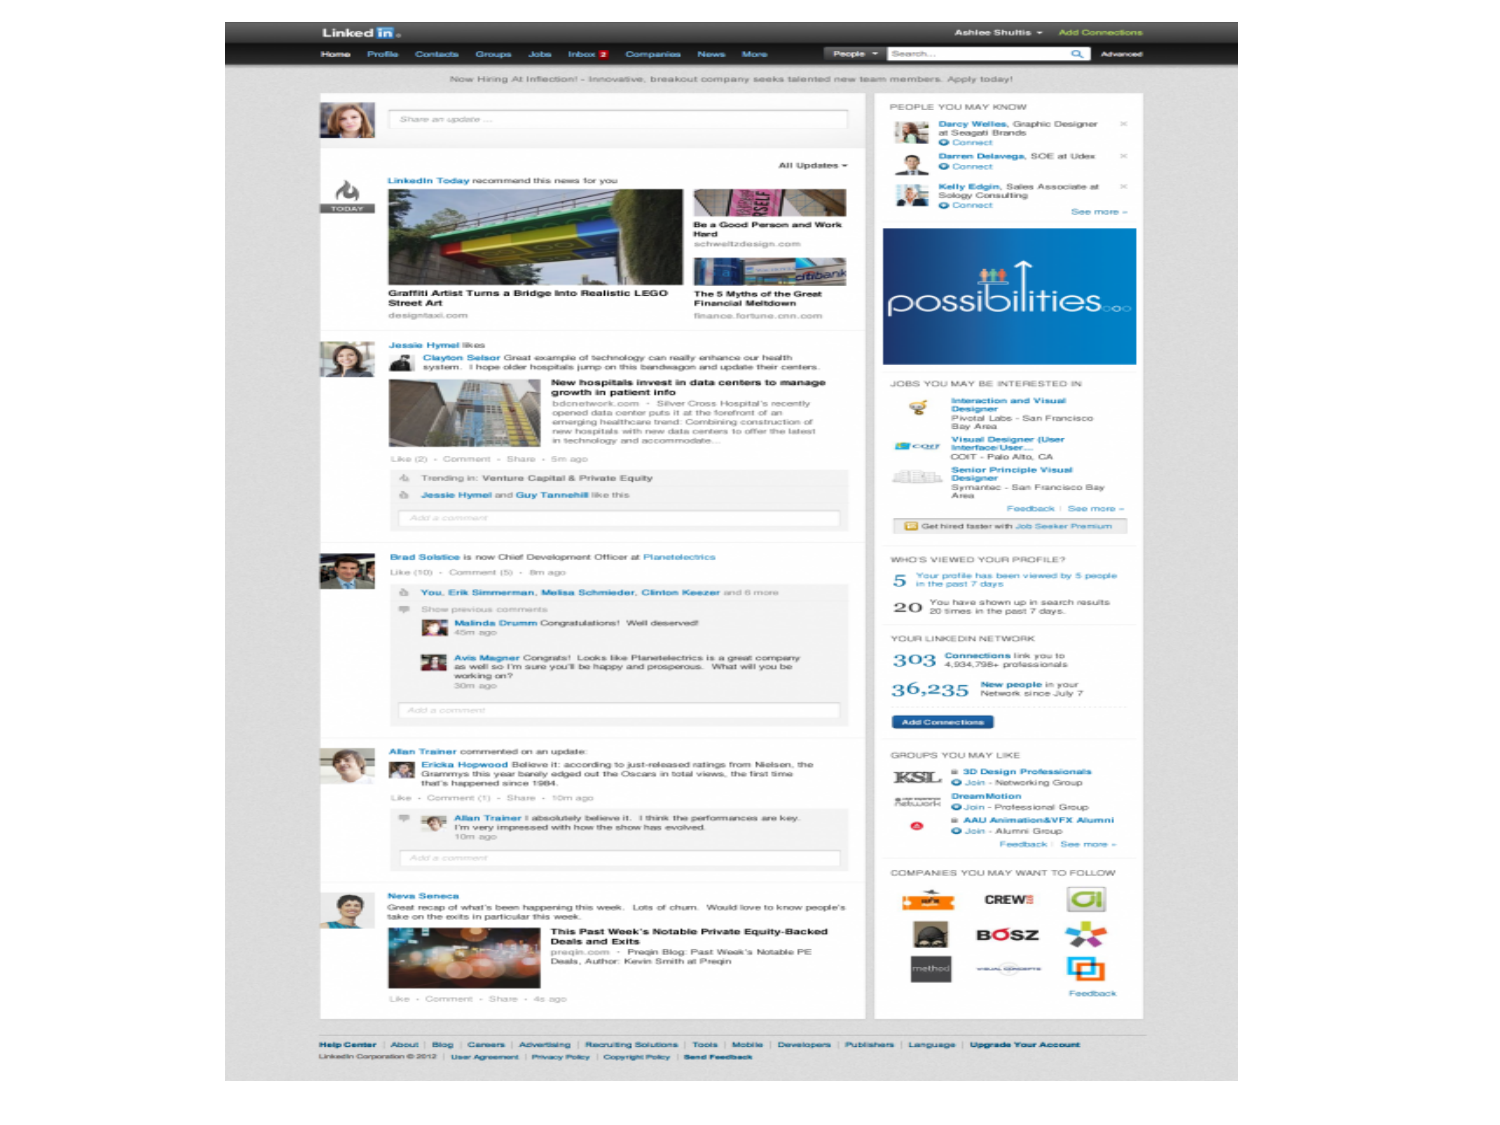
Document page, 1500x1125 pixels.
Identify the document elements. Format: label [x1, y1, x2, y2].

list [224, 22, 1238, 1082]
